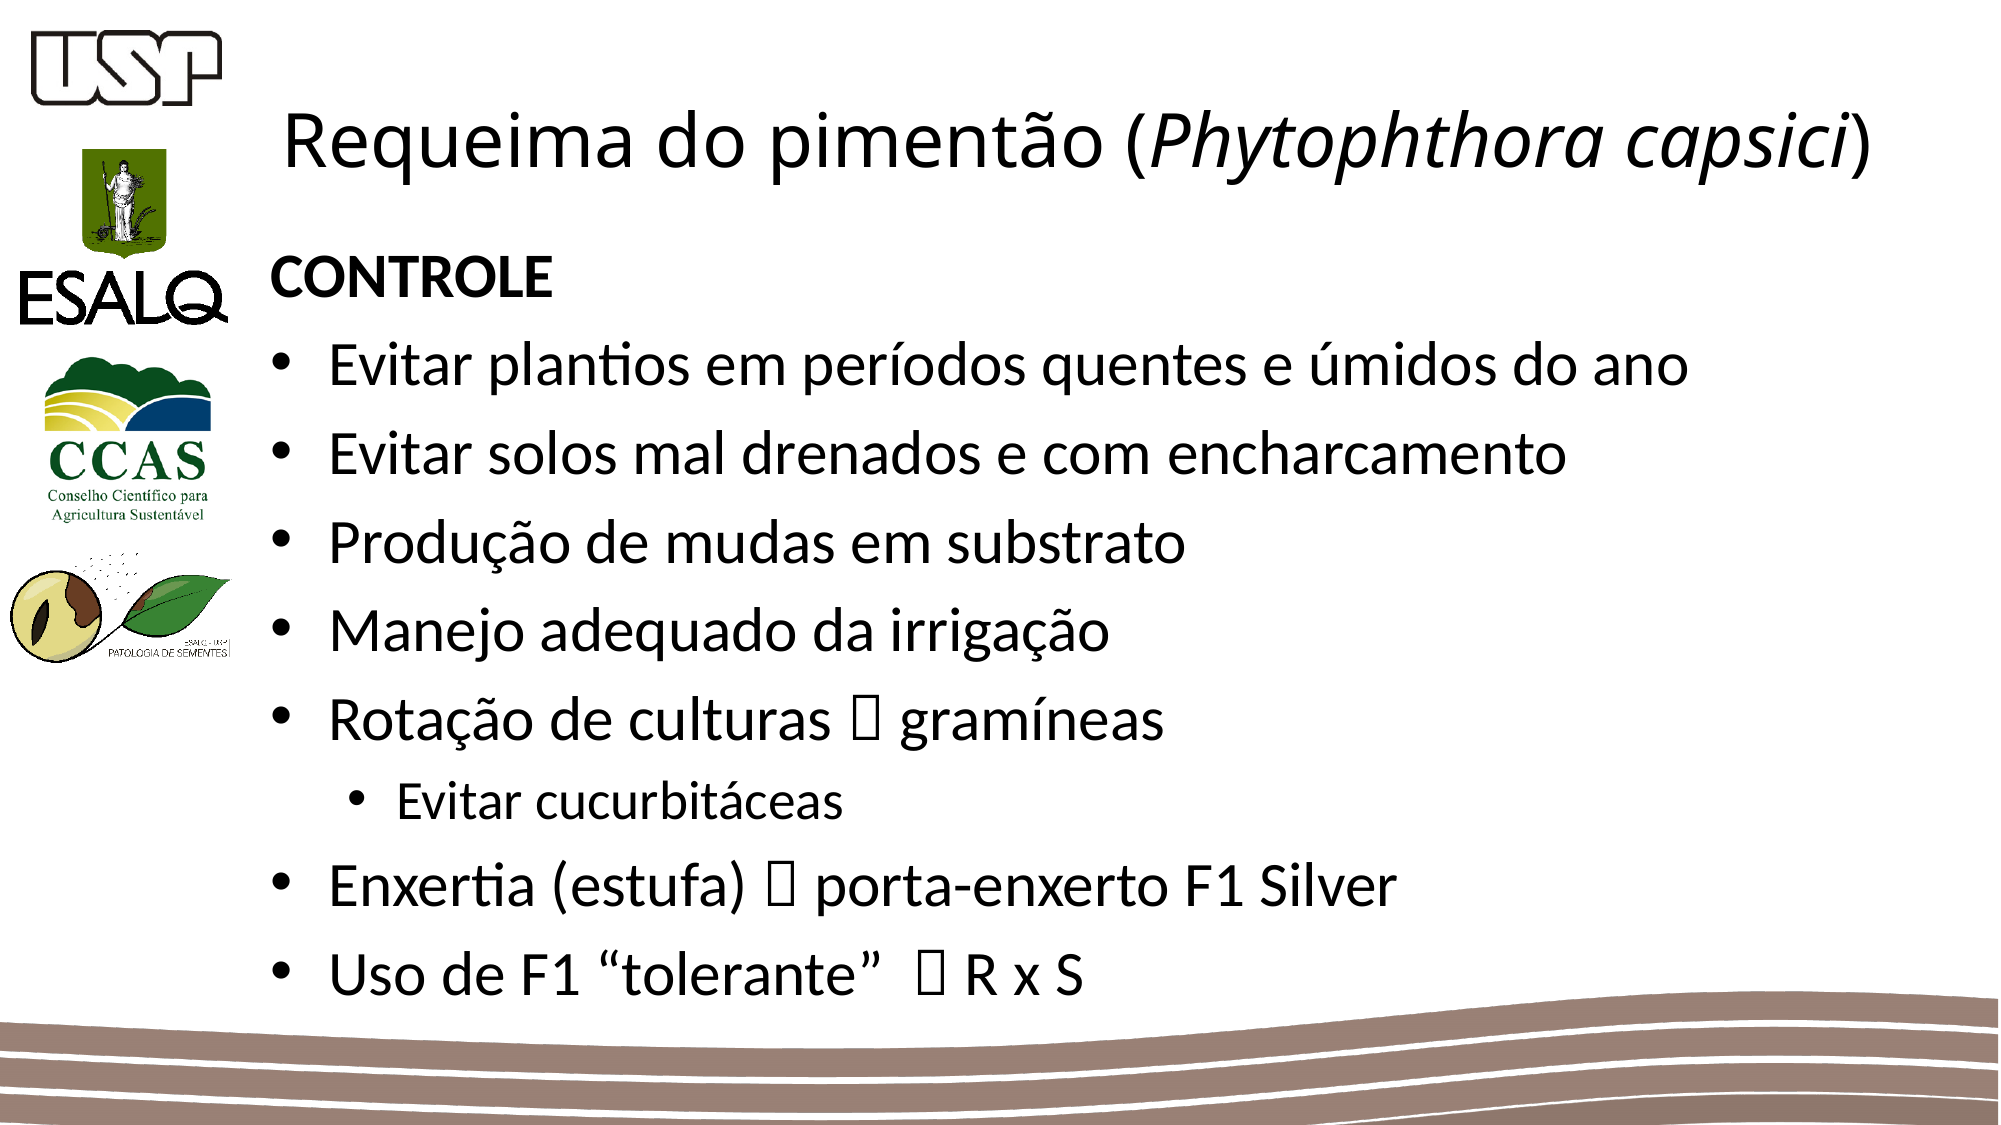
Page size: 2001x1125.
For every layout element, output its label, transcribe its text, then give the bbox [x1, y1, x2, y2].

picture [10, 553, 234, 668]
picture [31, 30, 222, 106]
picture [20, 149, 228, 325]
list CONTROLE Evitar plantios em períodos quentes e úmidos do ano Evitar solos mal drenados e com encharcamento Produção de mudas em substrato Manejo adequado da irrigação Rotação de culturas  gramíneas Evitar cucurbitáceas Enxertia (estufa)  porta-enxerto F1 Silver Uso de F1 “tolerante”  R x S [255, 226, 1934, 1018]
picture [20, 353, 233, 527]
text_box Requeima do pimentão (Phytophthora capsici) [255, 48, 1898, 226]
